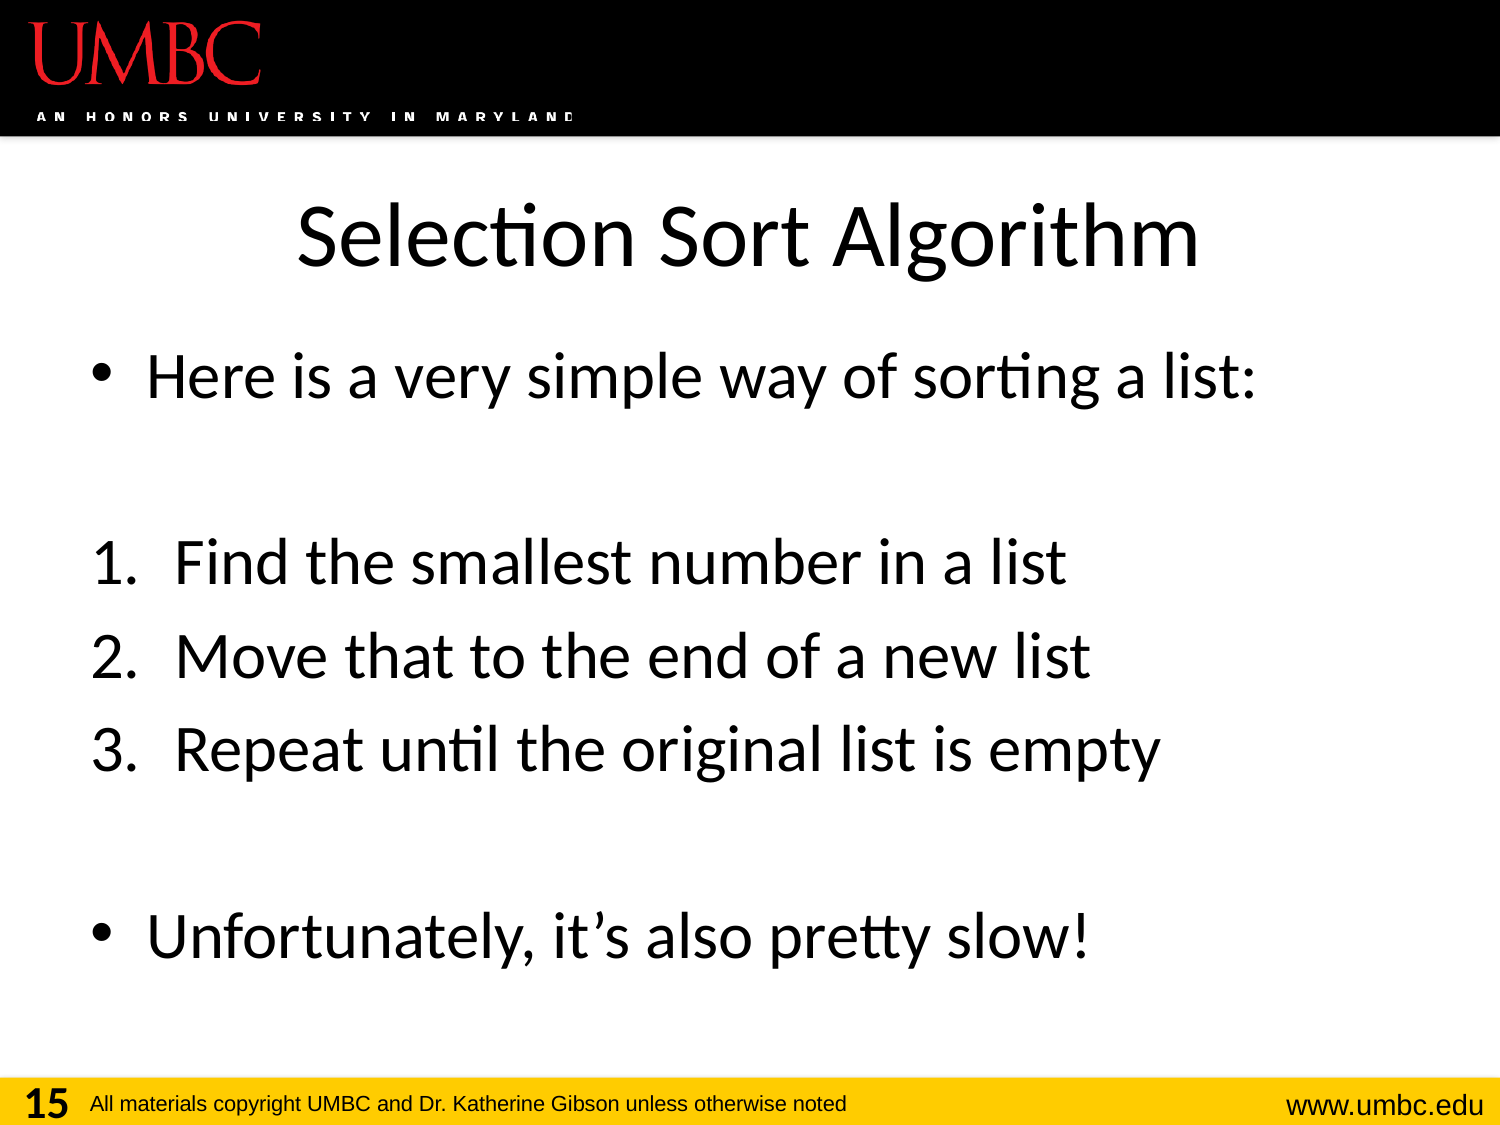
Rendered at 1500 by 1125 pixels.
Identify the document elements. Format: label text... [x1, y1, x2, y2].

title Selection Sort Algorithm [75, 136, 1425, 324]
list Here is a very simple way of sorting a list: Find the smallest number in a list Move that to the end of a new list Repeat until the original list is empty Unfortunately, it’s also pretty slow! [75, 324, 1425, 1066]
slide_number 15 [0, 1065, 94, 1125]
